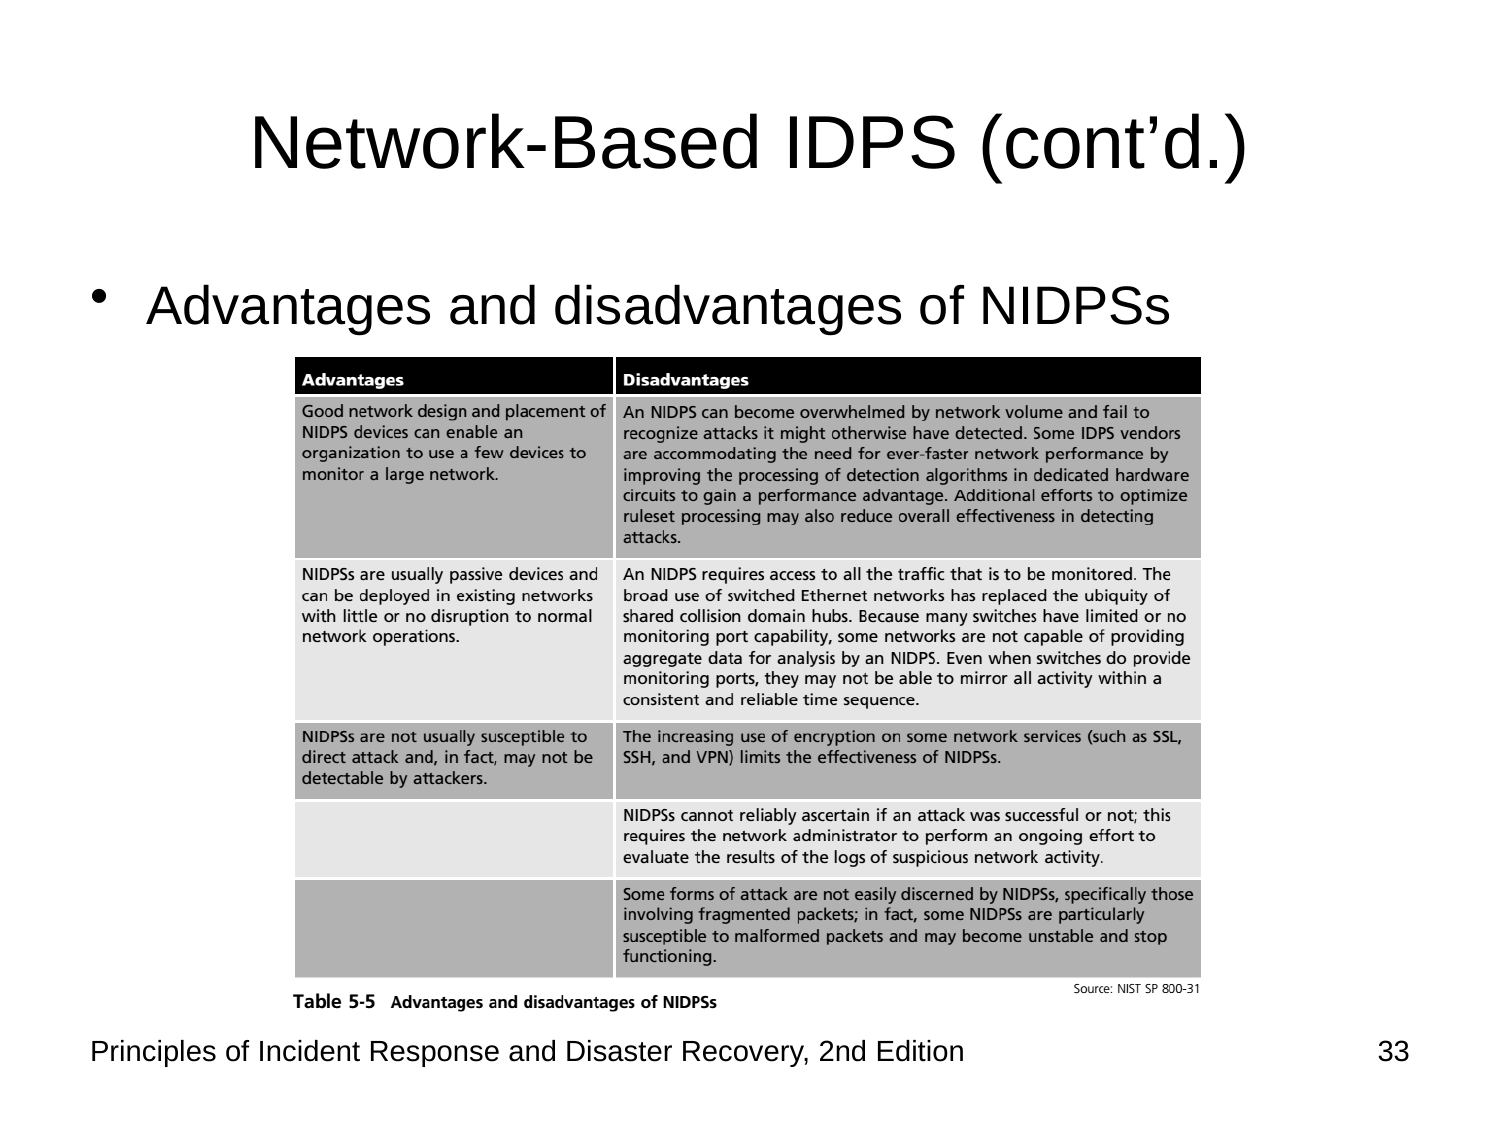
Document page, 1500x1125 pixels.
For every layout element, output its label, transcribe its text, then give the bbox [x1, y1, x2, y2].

list Advantages and disadvantages of NIDPSs [75, 262, 1425, 1005]
footer Principles of Incident Response and Disaster Recovery, 2nd Edition [75, 1024, 988, 1103]
slide_number 33 [1074, 1024, 1425, 1103]
picture [292, 351, 1203, 1012]
title Network-Based IDPS (cont’d.) [75, 45, 1425, 233]
